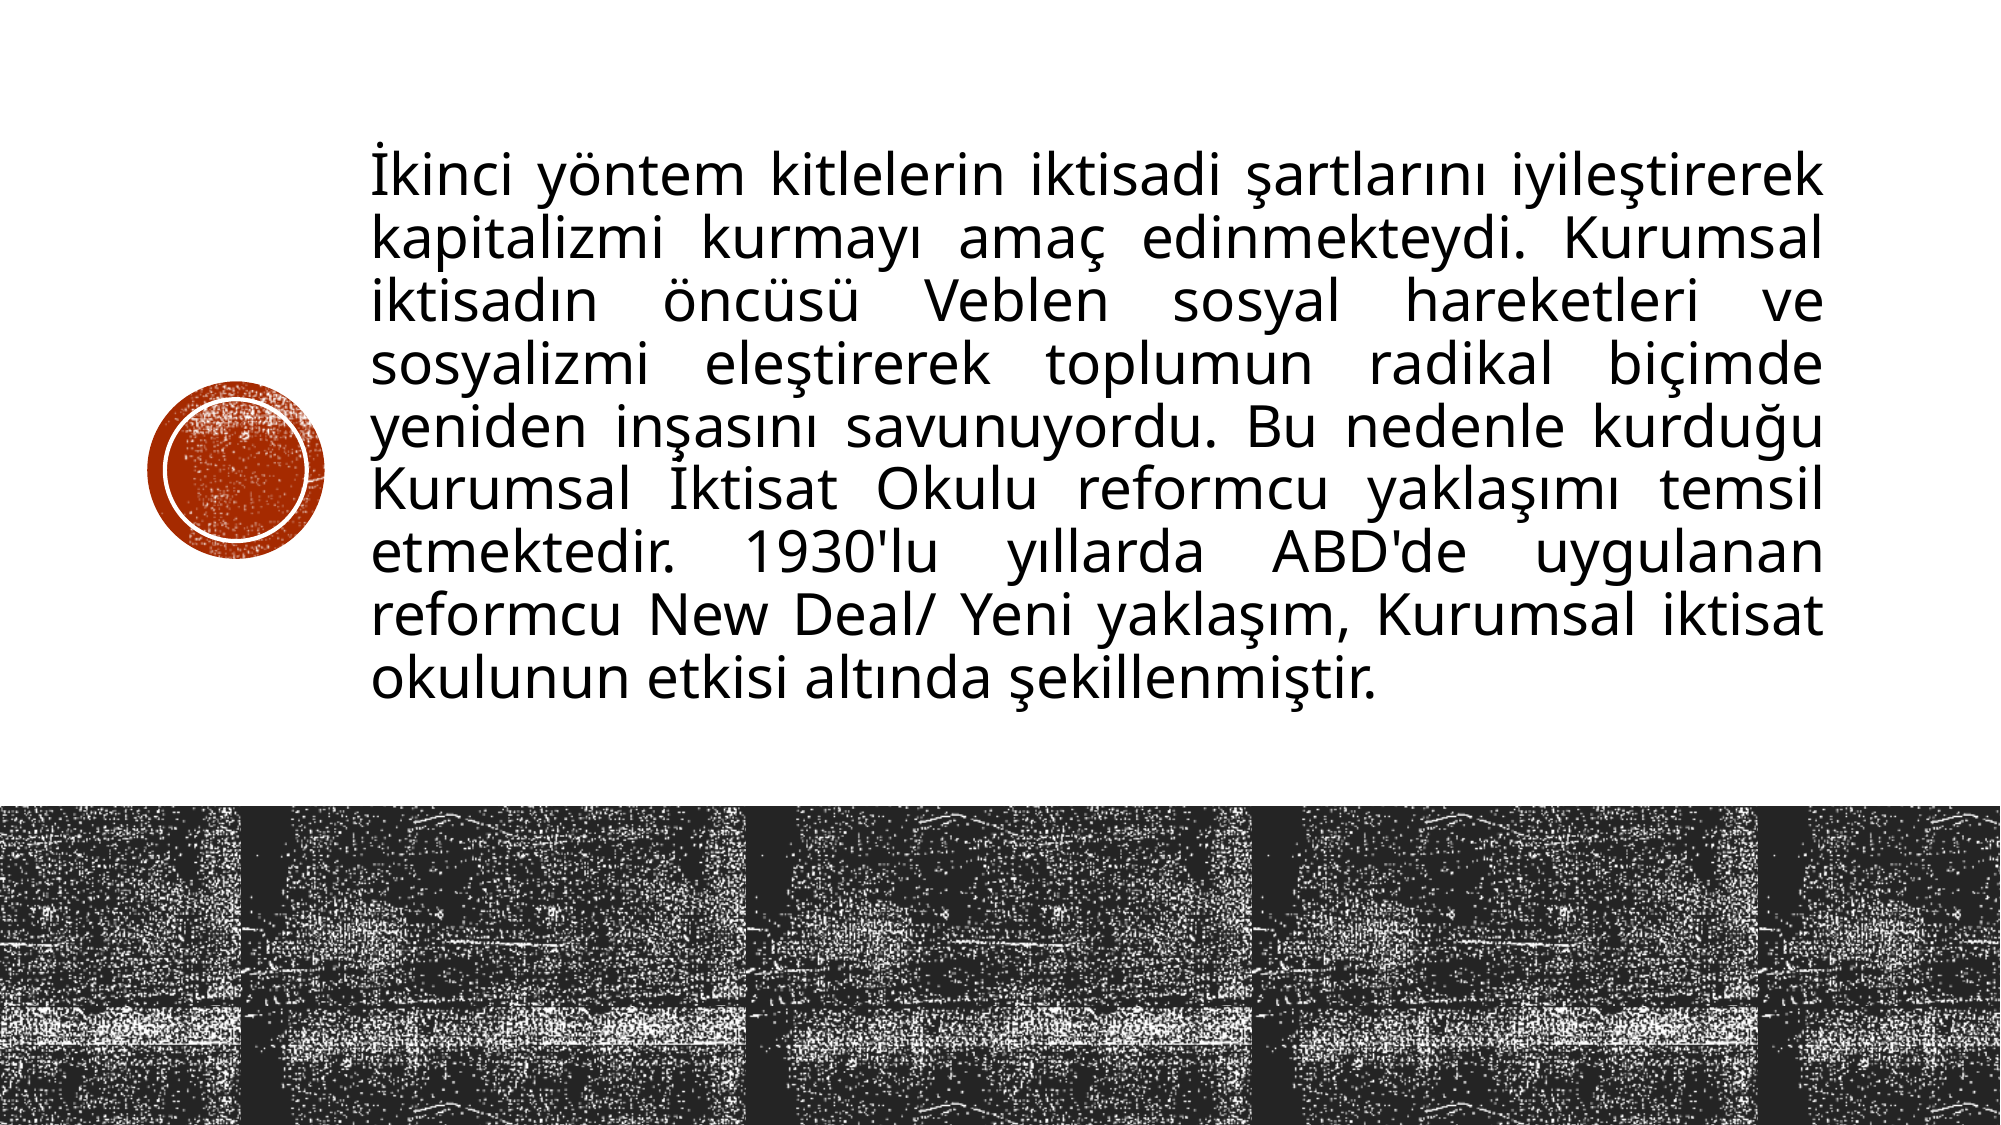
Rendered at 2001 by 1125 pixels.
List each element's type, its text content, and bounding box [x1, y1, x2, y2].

list İkinci yöntem kitlelerin iktisadi şartlarını iyileştirerek kapitalizmi kurmayı amaç edinmekteydi. Kurumsal iktisadın öncüsü Veblen sosyal hareketleri ve sosyalizmi eleştirerek toplumun radikal biçimde yeniden inşasını savunuyordu. Bu nedenle kurduğu Kurumsal İktisat Okulu reformcu yaklaşımı temsil etmektedir. 1930'lu yıllarda ABD'de uygulanan reformcu New Deal/ Yeni yaklaşım, Kurumsal iktisat okulunun etkisi altında şekillenmiştir. [355, 137, 1841, 794]
